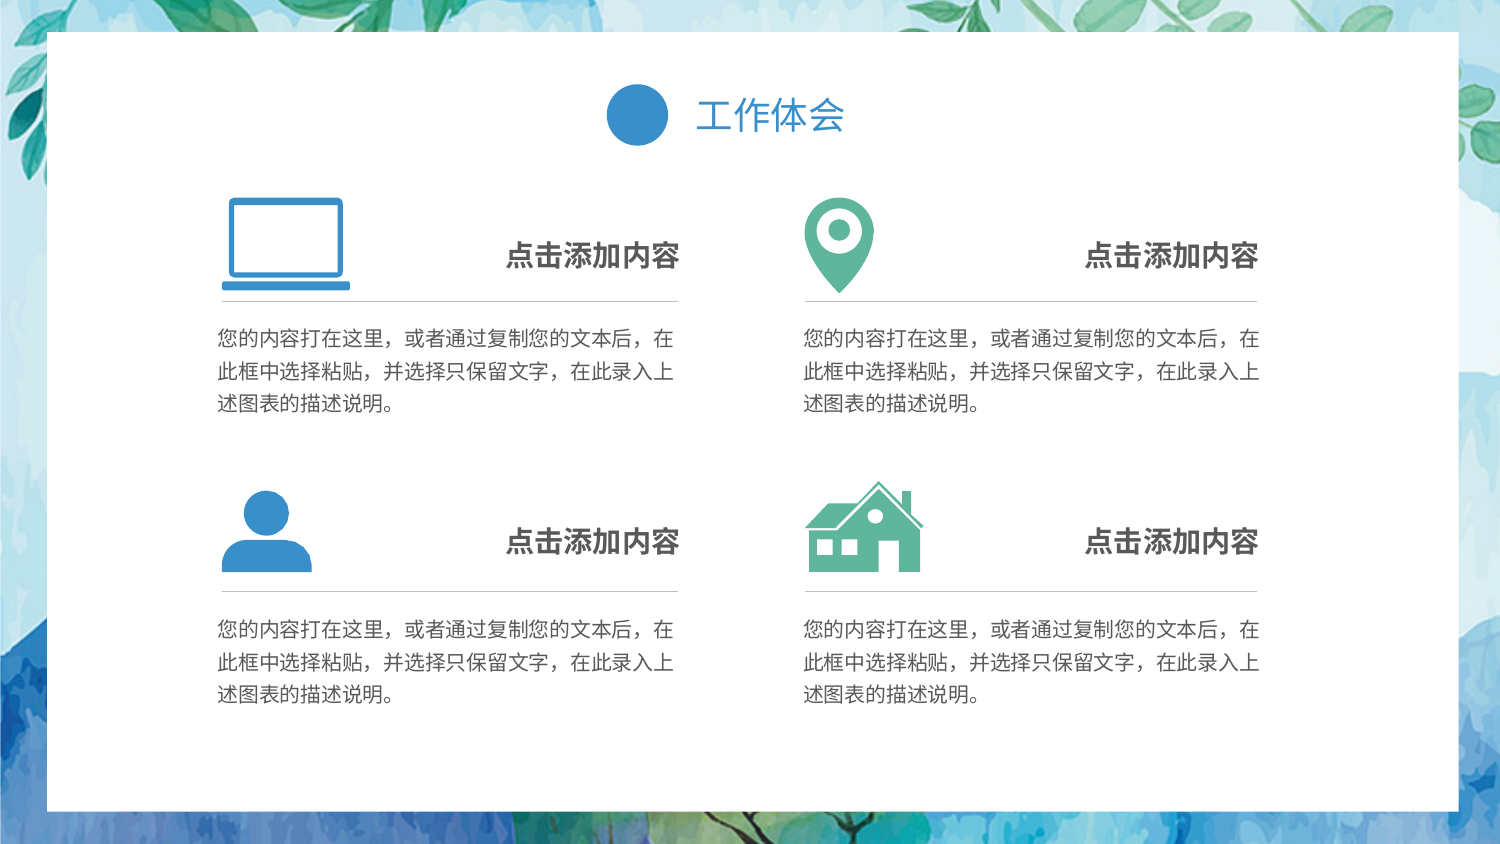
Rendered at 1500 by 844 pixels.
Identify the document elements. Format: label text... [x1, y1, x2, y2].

text_box [804, 197, 874, 294]
text_box [221, 539, 312, 573]
text_box [228, 197, 343, 278]
text_box 您的内容打在这里，或者通过复制您的文本后，在此框中选择粘贴，并选择只保留文字，在此录入上述图表的描述说明。 [206, 312, 707, 422]
text_box 点击添加内容 [493, 517, 692, 564]
text_box 您的内容打在这里，或者通过复制您的文本后，在此框中选择粘贴，并选择只保留文字，在此录入上述图表的描述说明。 [206, 603, 707, 713]
text_box 您的内容打在这里，或者通过复制您的文本后，在此框中选择粘贴，并选择只保留文字，在此录入上述图表的描述说明。 [792, 312, 1292, 422]
text_box 点击添加内容 [493, 231, 692, 278]
text_box [804, 481, 924, 572]
text_box 您的内容打在这里，或者通过复制您的文本后，在此框中选择粘贴，并选择只保留文字，在此录入上述图表的描述说明。 [792, 603, 1292, 713]
picture [0, 0, 1500, 844]
text_box [243, 490, 290, 536]
text_box 点击添加内容 [1072, 517, 1272, 564]
text_box [221, 281, 350, 291]
text_box 点击添加内容 [1072, 231, 1272, 278]
